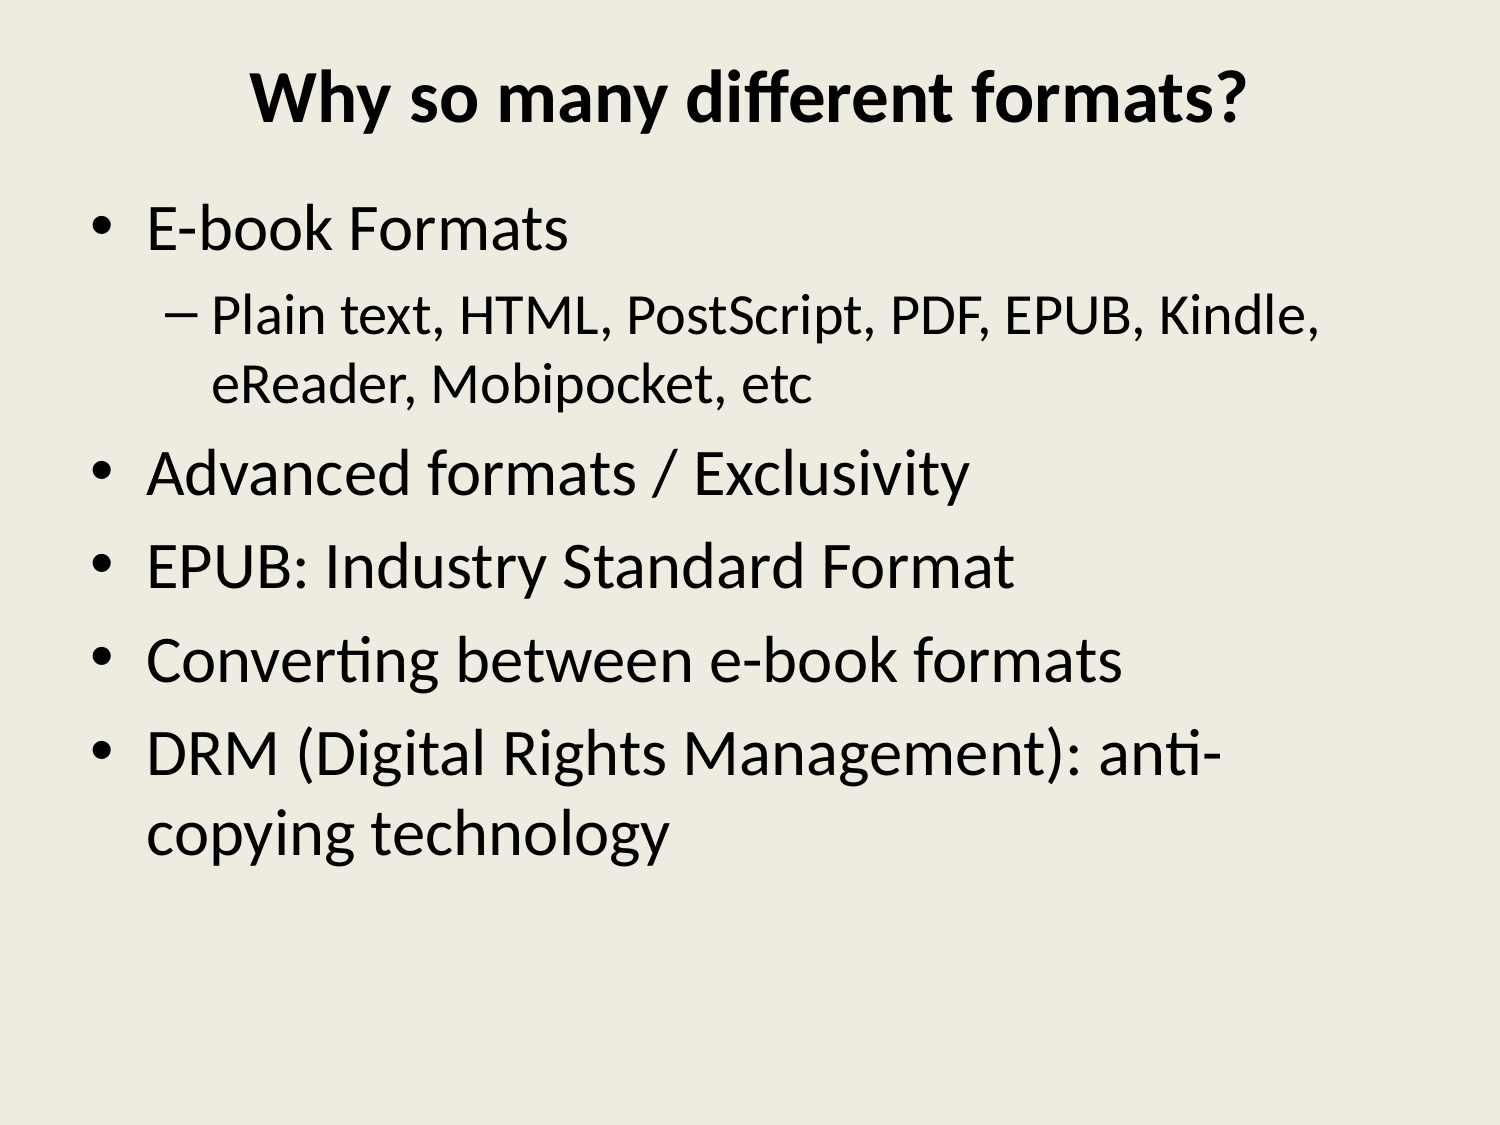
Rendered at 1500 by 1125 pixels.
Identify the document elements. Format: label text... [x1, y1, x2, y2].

title Why so many different formats? [75, 45, 1425, 140]
list E-book Formats Plain text, HTML, PostScript, PDF, EPUB, Kindle, eReader, Mobipocket, etc Advanced formats / Exclusivity EPUB: Industry Standard Format Converting between e-book formats DRM (Digital Rights Management): anti-copying technology [75, 176, 1425, 1005]
